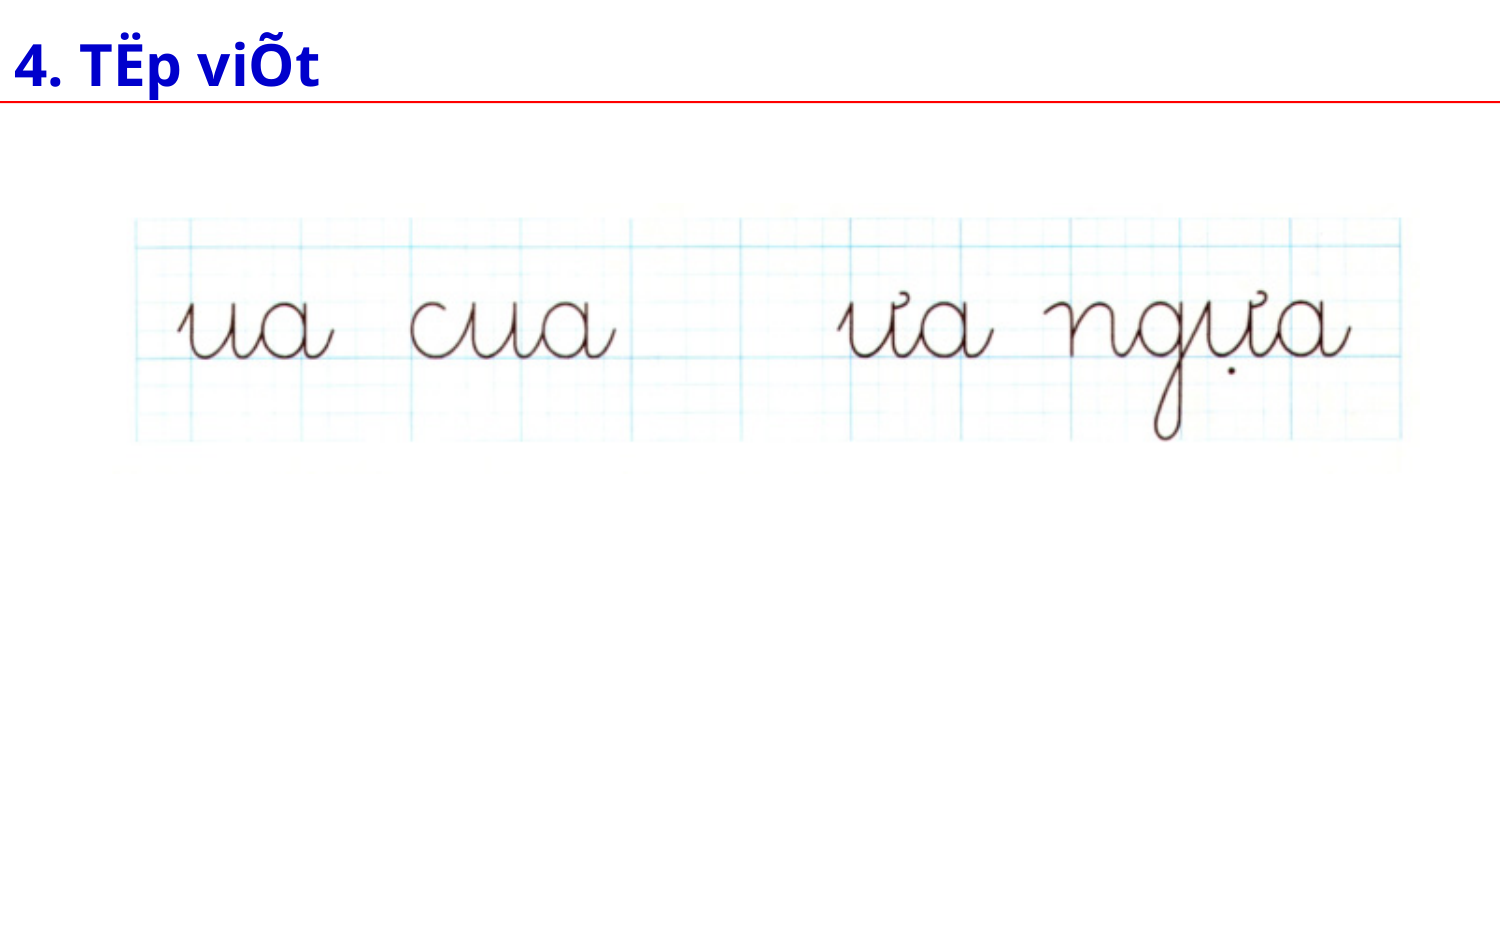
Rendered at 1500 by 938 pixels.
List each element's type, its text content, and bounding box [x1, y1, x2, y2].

picture [112, 202, 1420, 474]
text_box 4. TËp viÕt [0, 21, 1500, 106]
